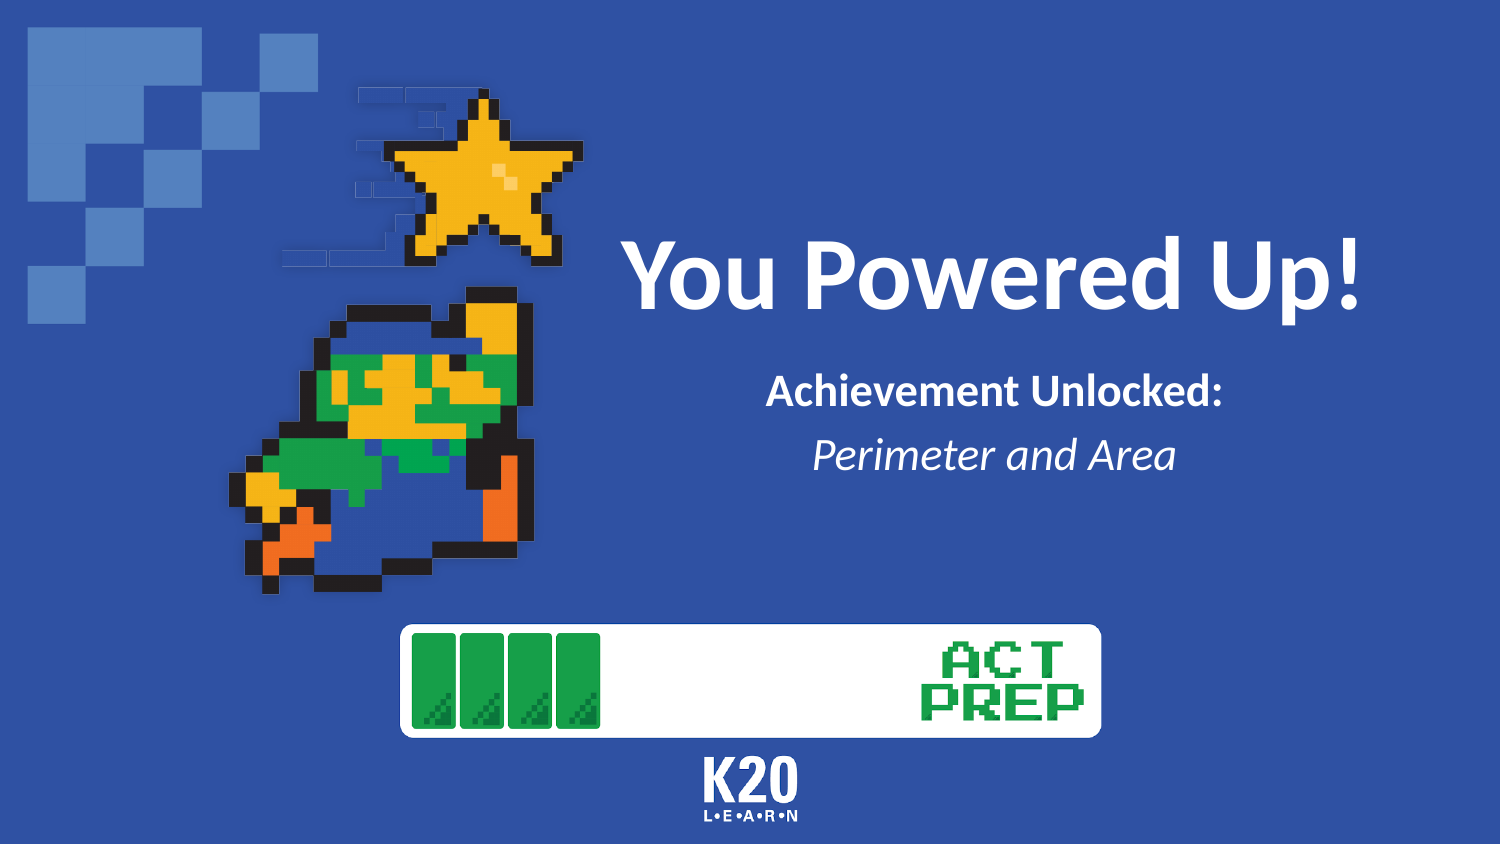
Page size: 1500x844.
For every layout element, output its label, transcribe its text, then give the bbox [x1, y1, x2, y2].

picture [0, 0, 1500, 844]
title You Powered Up! [611, 190, 1392, 319]
list Achievement Unlocked: Perimeter and Area [747, 336, 1242, 552]
